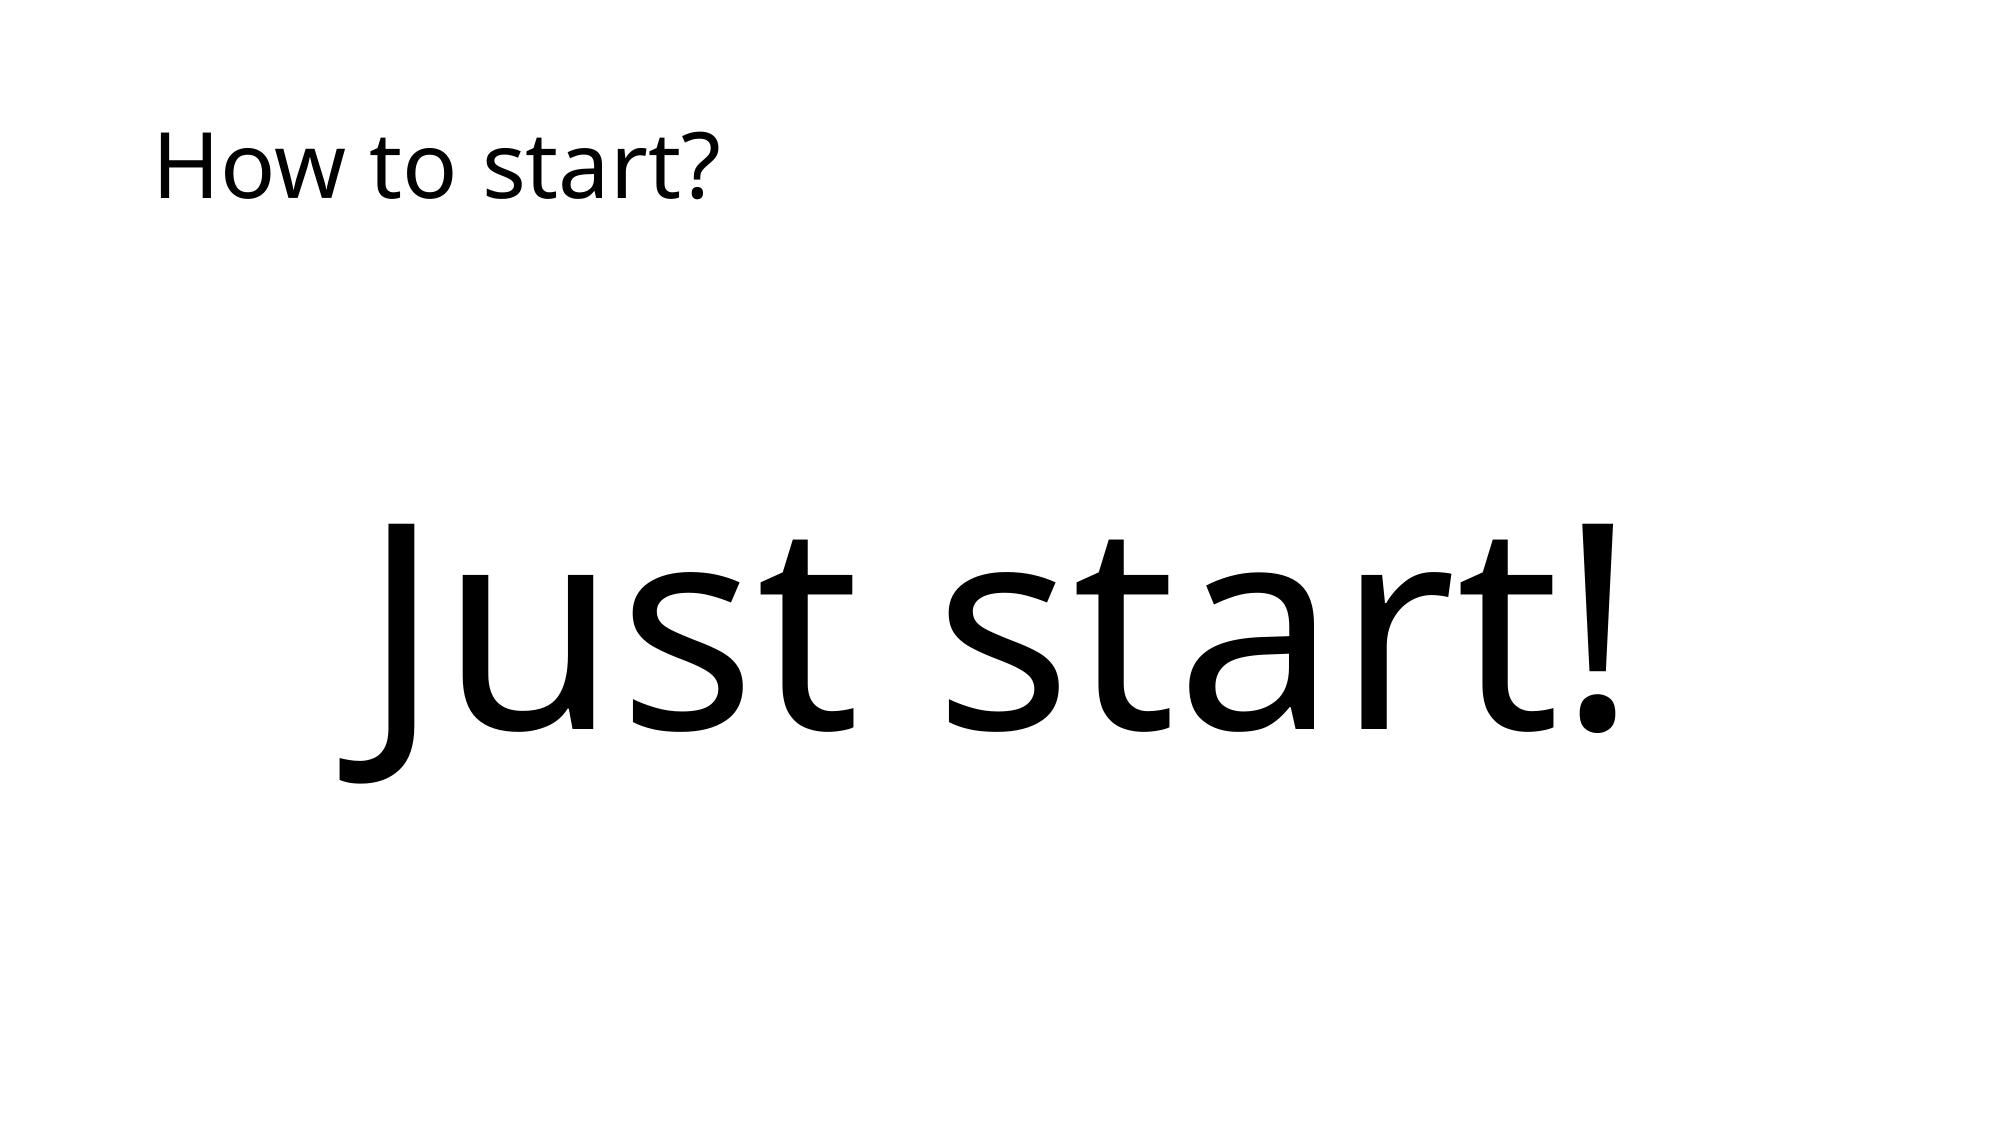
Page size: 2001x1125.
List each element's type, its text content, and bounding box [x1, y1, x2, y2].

list Just start! [137, 299, 1863, 1014]
title How to start? [137, 59, 1863, 278]
